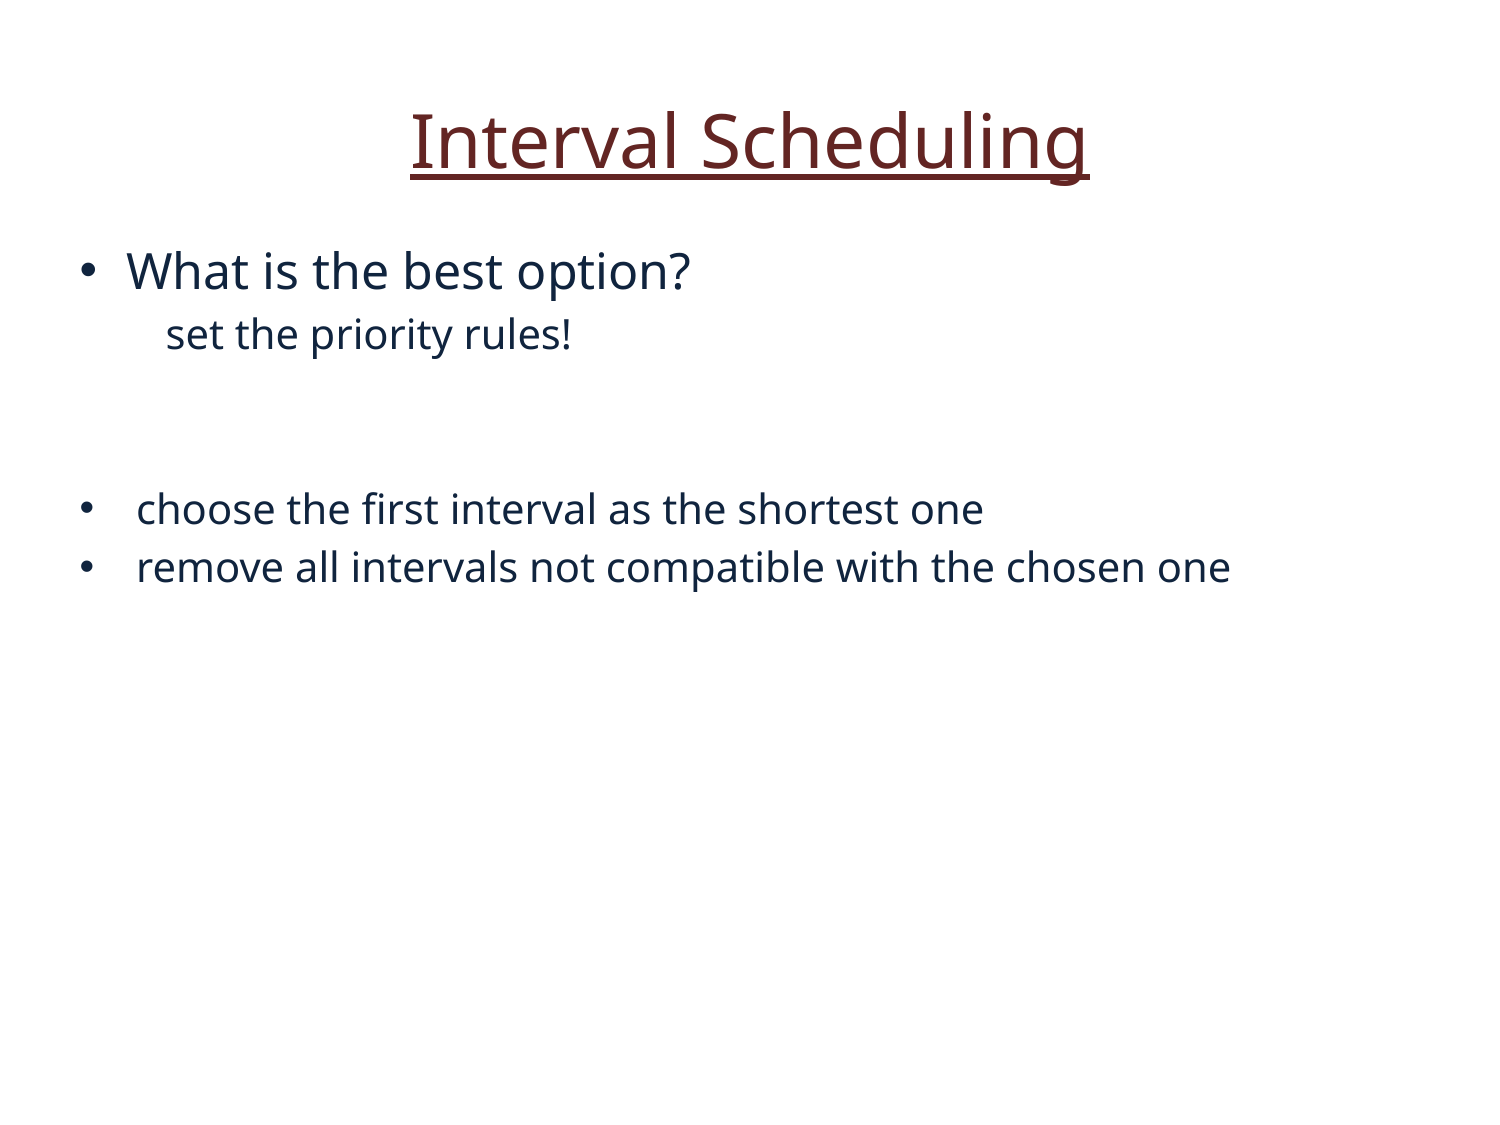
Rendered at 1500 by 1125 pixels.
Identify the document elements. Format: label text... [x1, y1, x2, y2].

text_box What is the best option? set the priority rules! choose the first interval as the shortest one remove all intervals not compatible with the chosen one [64, 231, 1412, 712]
text_box [76, 219, 1424, 1071]
text_box Interval Scheduling [74, 45, 1425, 233]
